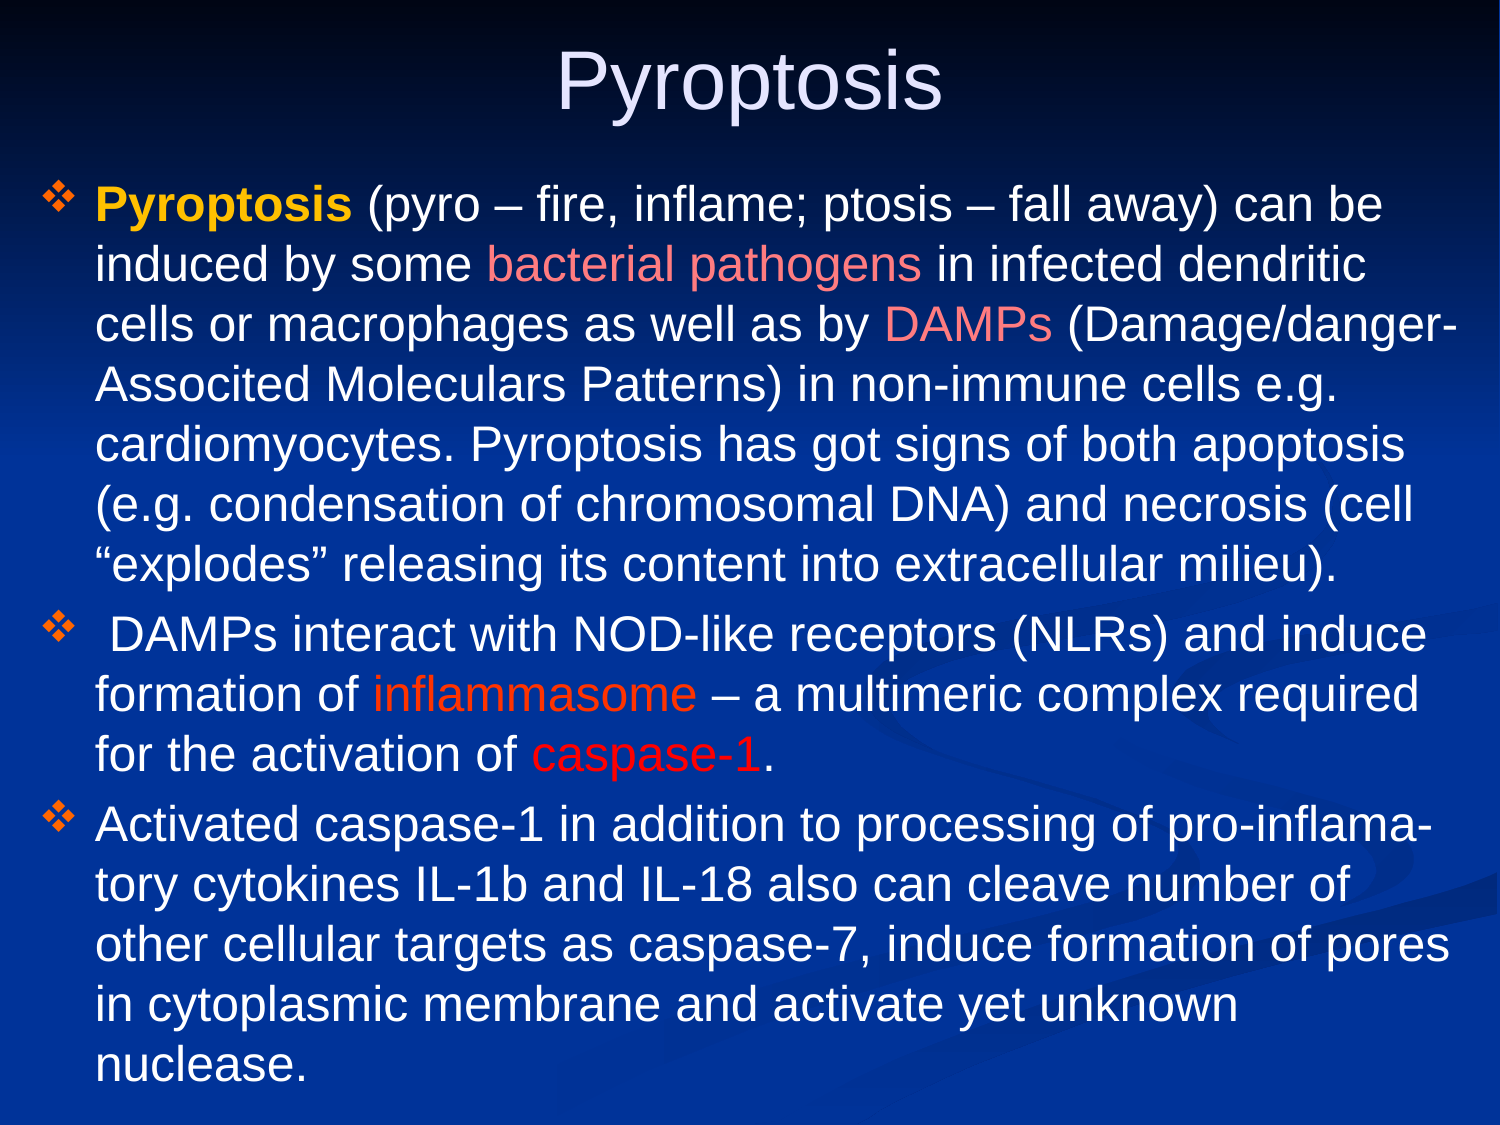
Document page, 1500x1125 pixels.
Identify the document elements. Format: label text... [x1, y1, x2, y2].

title Pyroptosis [75, 0, 1425, 153]
list Pyroptosis (pyro – fire, inflame; ptosis – fall away) can be induced by some bacterial pathogens in infected dendritic cells or macrophages as well as by DAMPs (Damage/danger-Associted Moleculars Patterns) in non-immune cells e.g. cardiomyocytes. Pyroptosis has got signs of both apoptosis (e.g. condensation of chromosomal DNA) and necrosis (cell “explodes” releasing its content into extracellular milieu). DAMPs interact with NOD-like receptors (NLRs) and induce formation of inflammasome – a multimeric complex required for the activation of caspase-1. Activated caspase-1 in addition to processing of pro-inflama-tory cytokines IL-1b and IL-18 also can cleave number of other cellular targets as caspase-7, induce formation of pores in cytoplasmic membrane and activate yet unknown nuclease. [23, 164, 1477, 1102]
